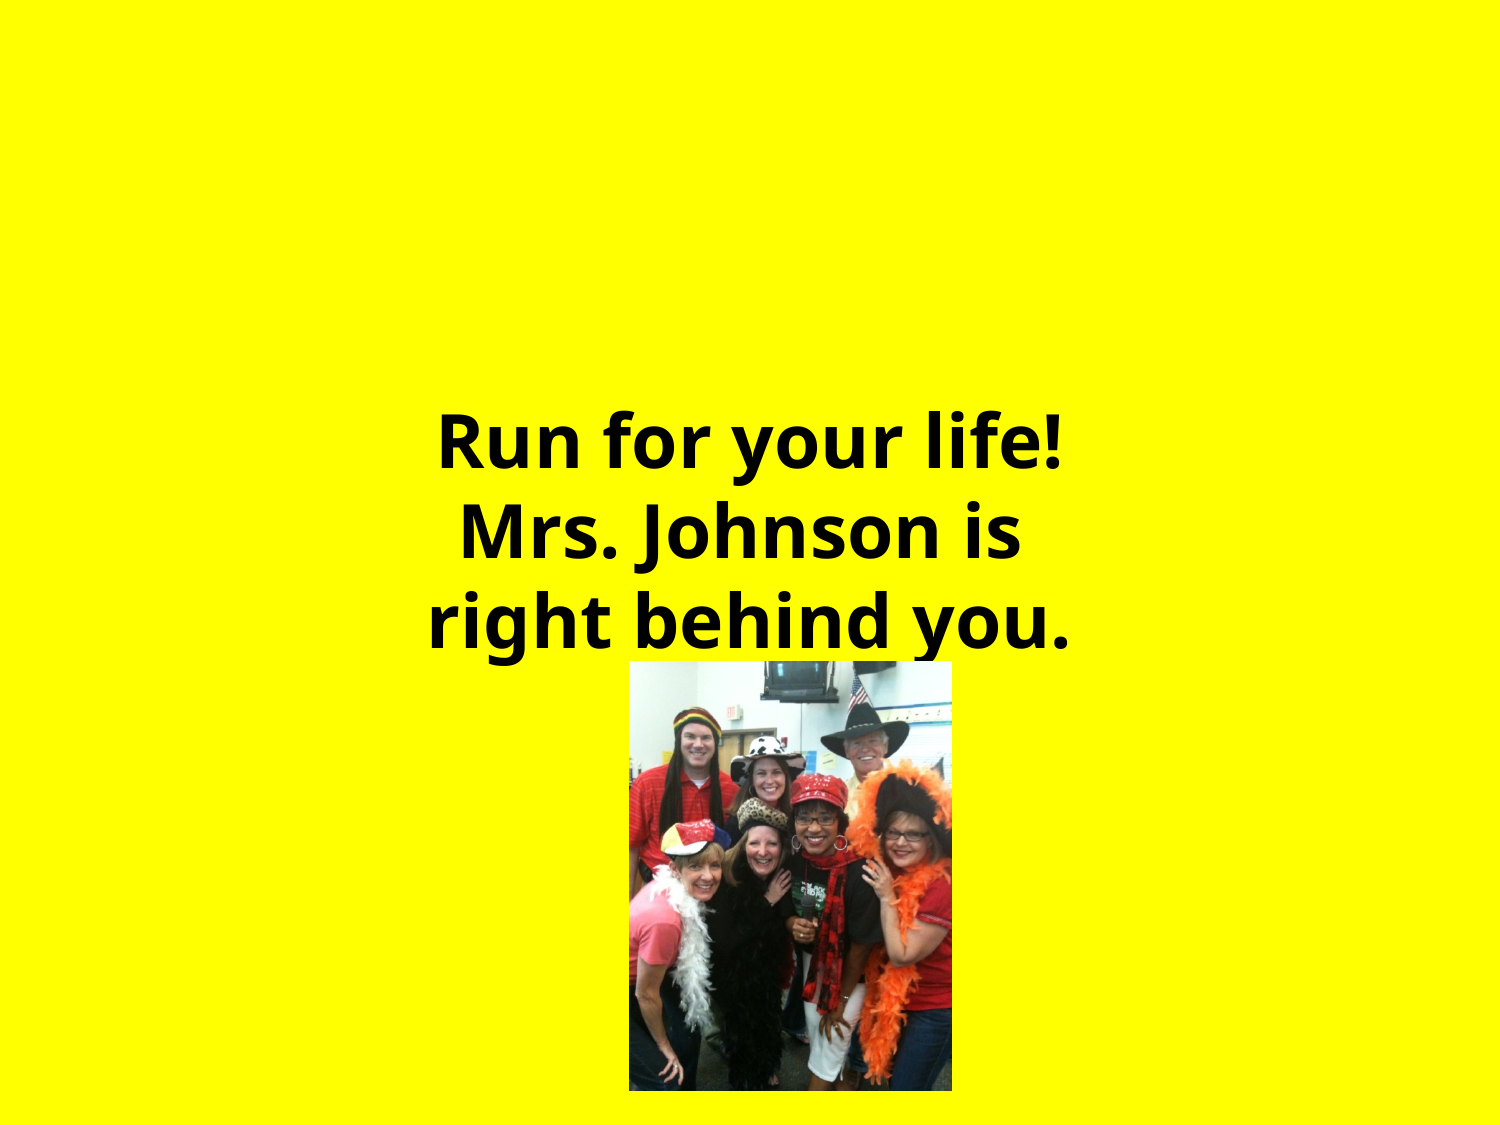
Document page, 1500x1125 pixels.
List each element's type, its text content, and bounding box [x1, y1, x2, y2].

picture [629, 660, 952, 1092]
title Run for your life! Mrs. Johnson is right behind you. [112, 318, 1388, 739]
